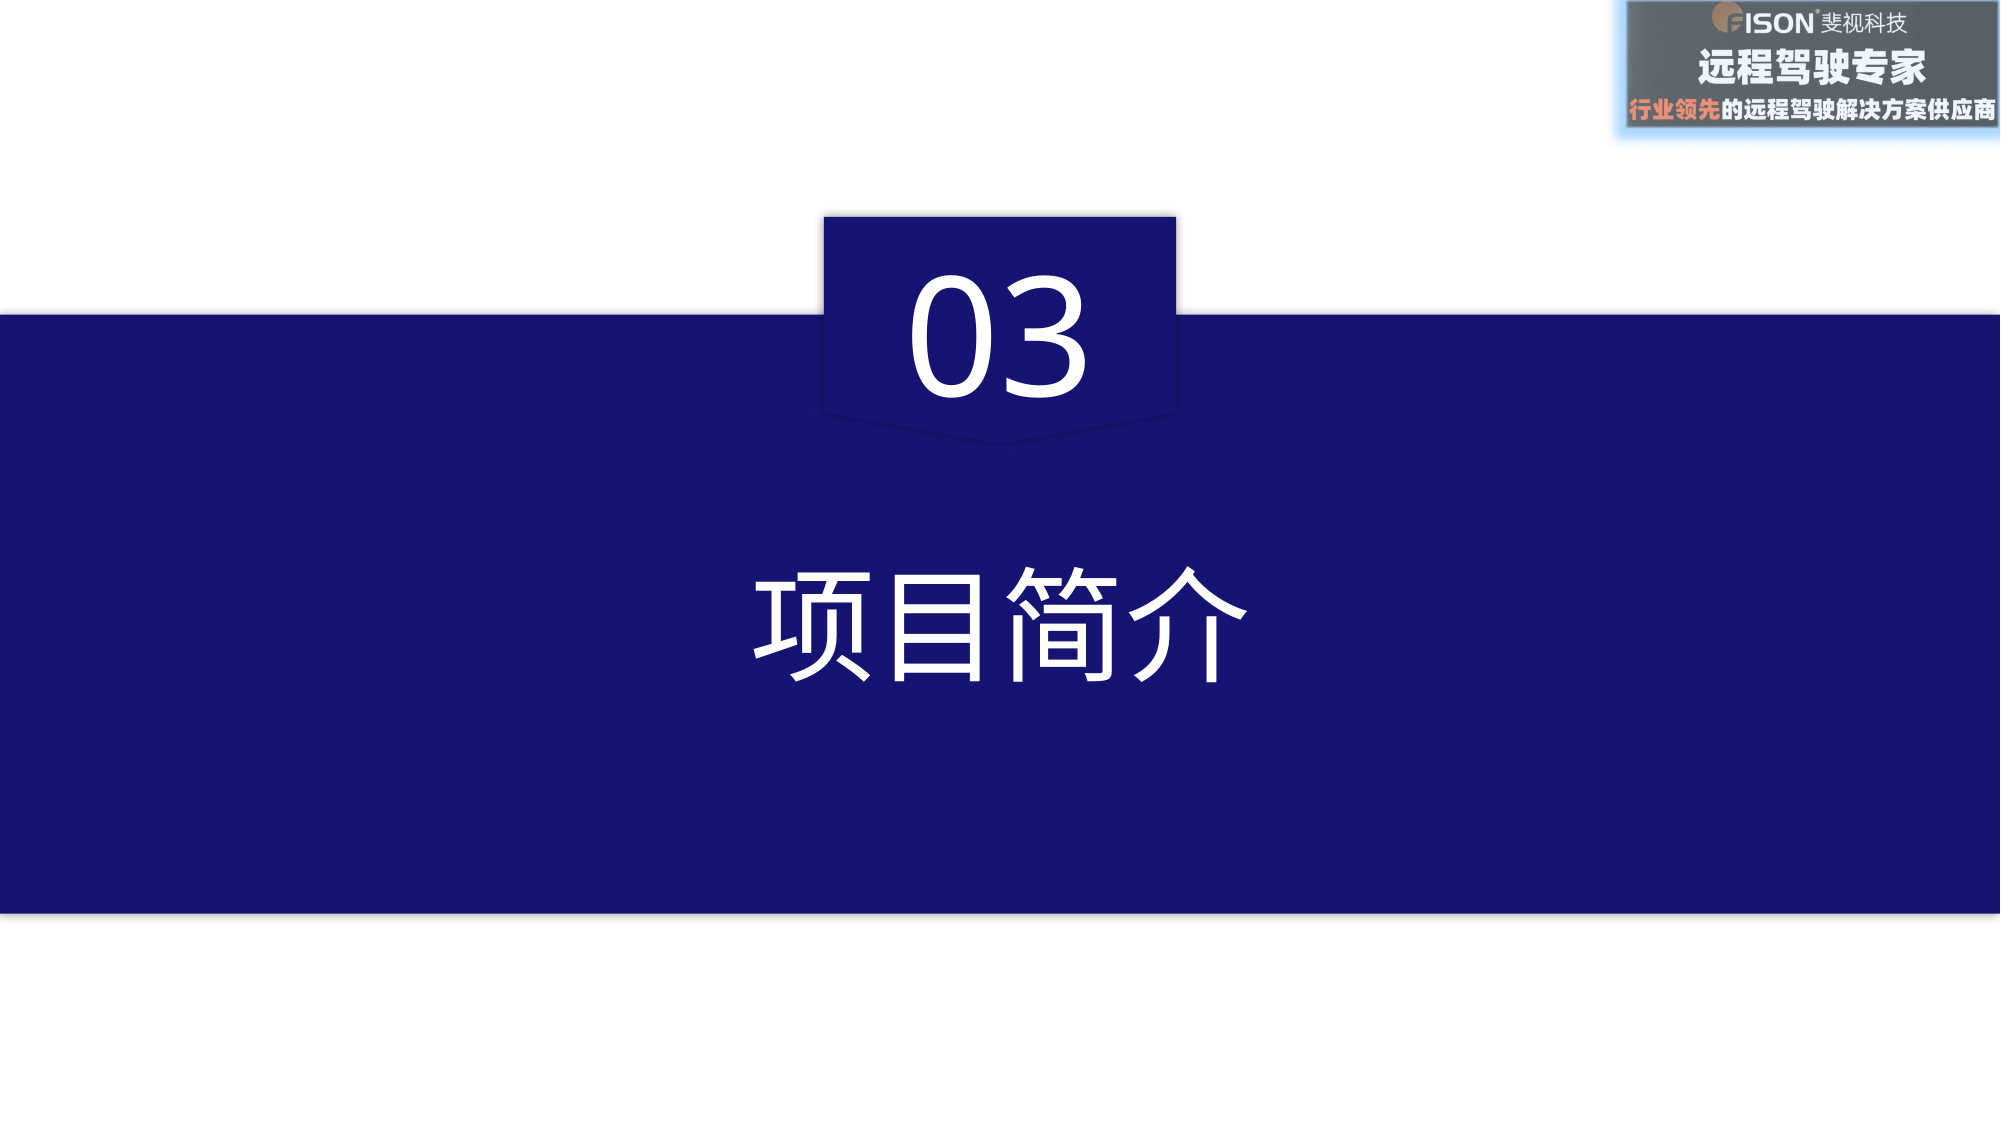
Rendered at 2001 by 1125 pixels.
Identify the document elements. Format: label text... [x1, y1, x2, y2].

text_box 项目简介 [735, 540, 1265, 706]
text_box [0, 314, 2000, 915]
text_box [1629, 3, 1996, 125]
text_box 03 [823, 216, 1177, 445]
